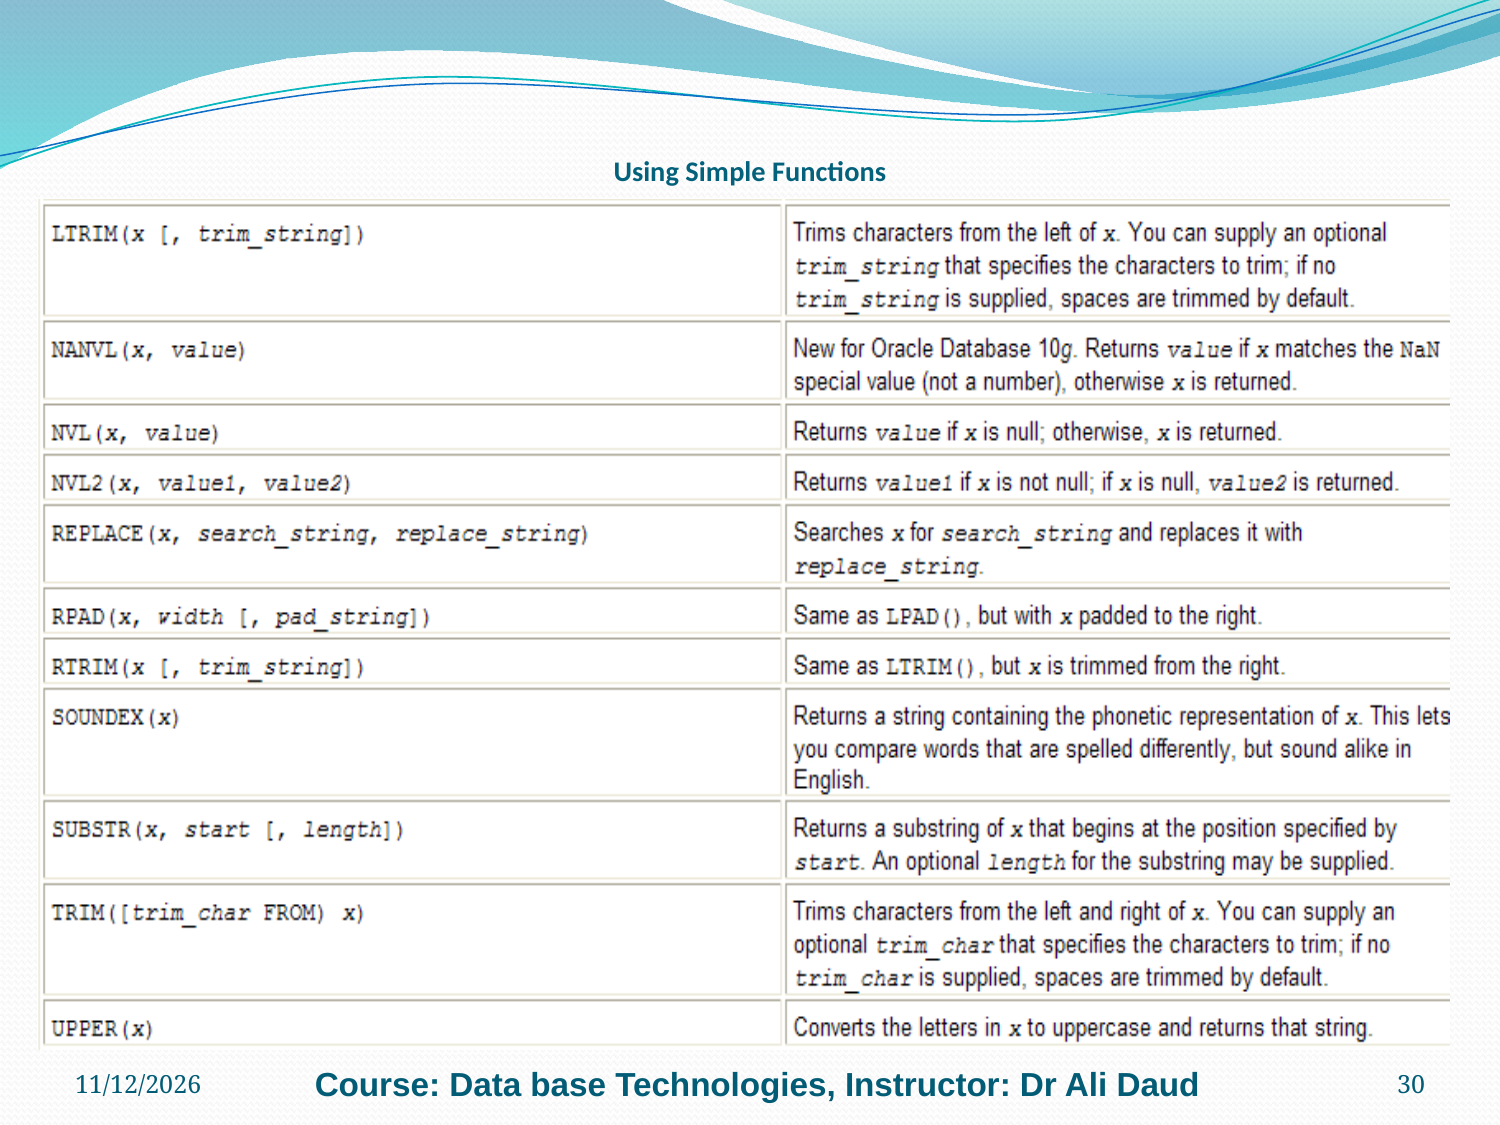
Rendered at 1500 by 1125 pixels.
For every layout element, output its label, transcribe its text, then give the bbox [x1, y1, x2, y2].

slide_number 30 [1299, 1063, 1425, 1103]
title Using Simple Functions [75, 75, 1425, 188]
footer Course: Data base Technologies, Instructor: Dr Ali Daud [287, 1063, 1238, 1103]
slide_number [75, 1063, 287, 1103]
picture [37, 199, 1451, 1051]
